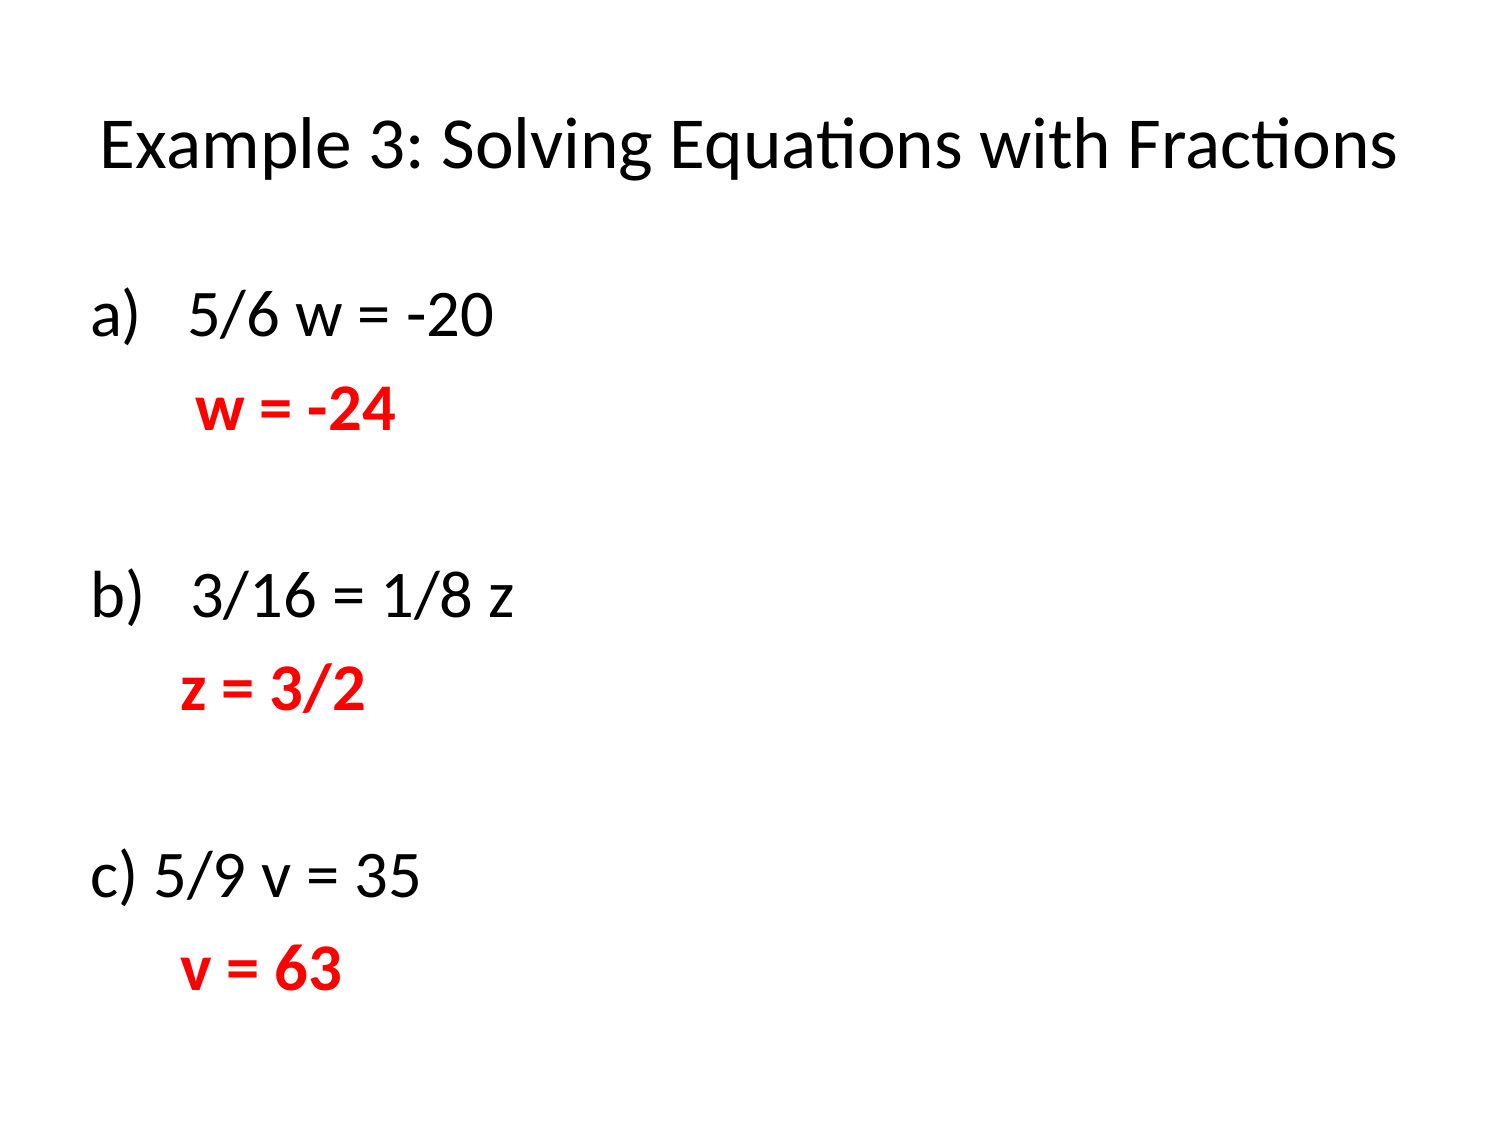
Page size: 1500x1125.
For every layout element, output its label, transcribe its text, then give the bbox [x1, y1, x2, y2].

title Example 3: Solving Equations with Fractions [75, 45, 1425, 233]
list a) 5/6 w = -20 w = -24 b) 3/16 = 1/8 z z = 3/2 c) 5/9 v = 35 v = 63 [75, 262, 1425, 1075]
